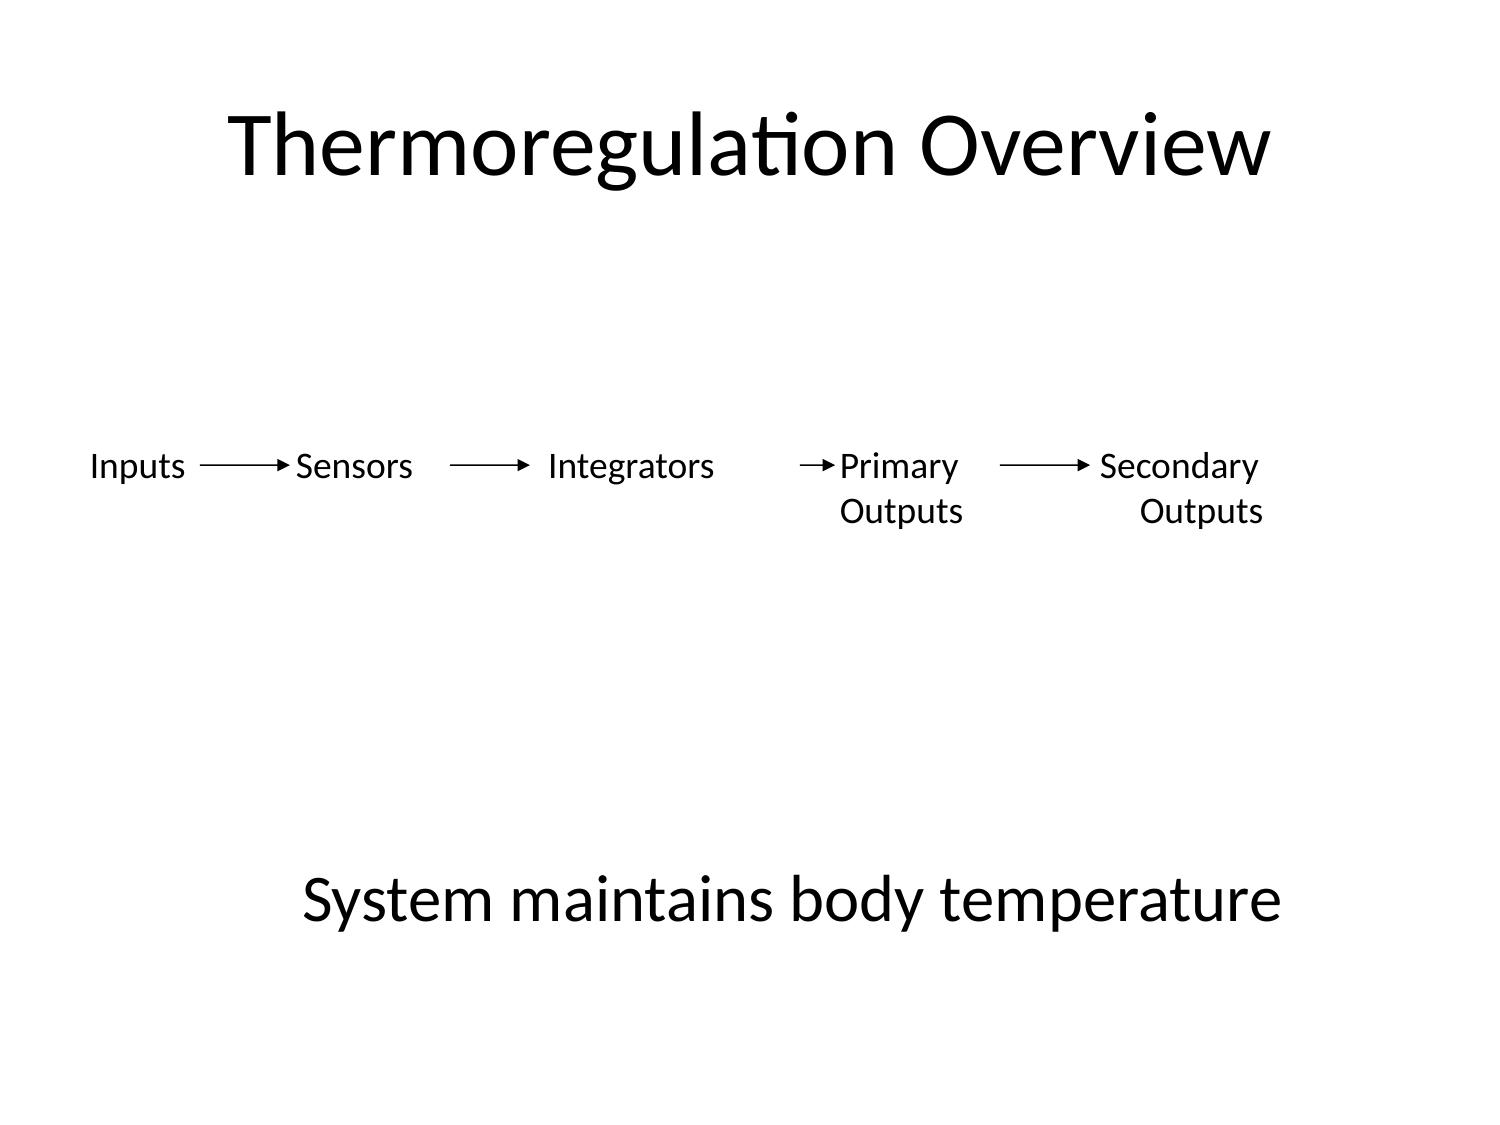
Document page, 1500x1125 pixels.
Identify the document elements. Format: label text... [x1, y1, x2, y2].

text_box [999, 458, 1091, 472]
text_box [199, 458, 290, 472]
text_box System maintains body temperature [287, 847, 1299, 942]
text_box Inputs Sensors Integrators Primary Secondary Outputs Outputs [75, 433, 1341, 539]
text_box [799, 458, 836, 472]
title Thermoregulation Overview [75, 45, 1425, 233]
text_box [449, 458, 530, 472]
